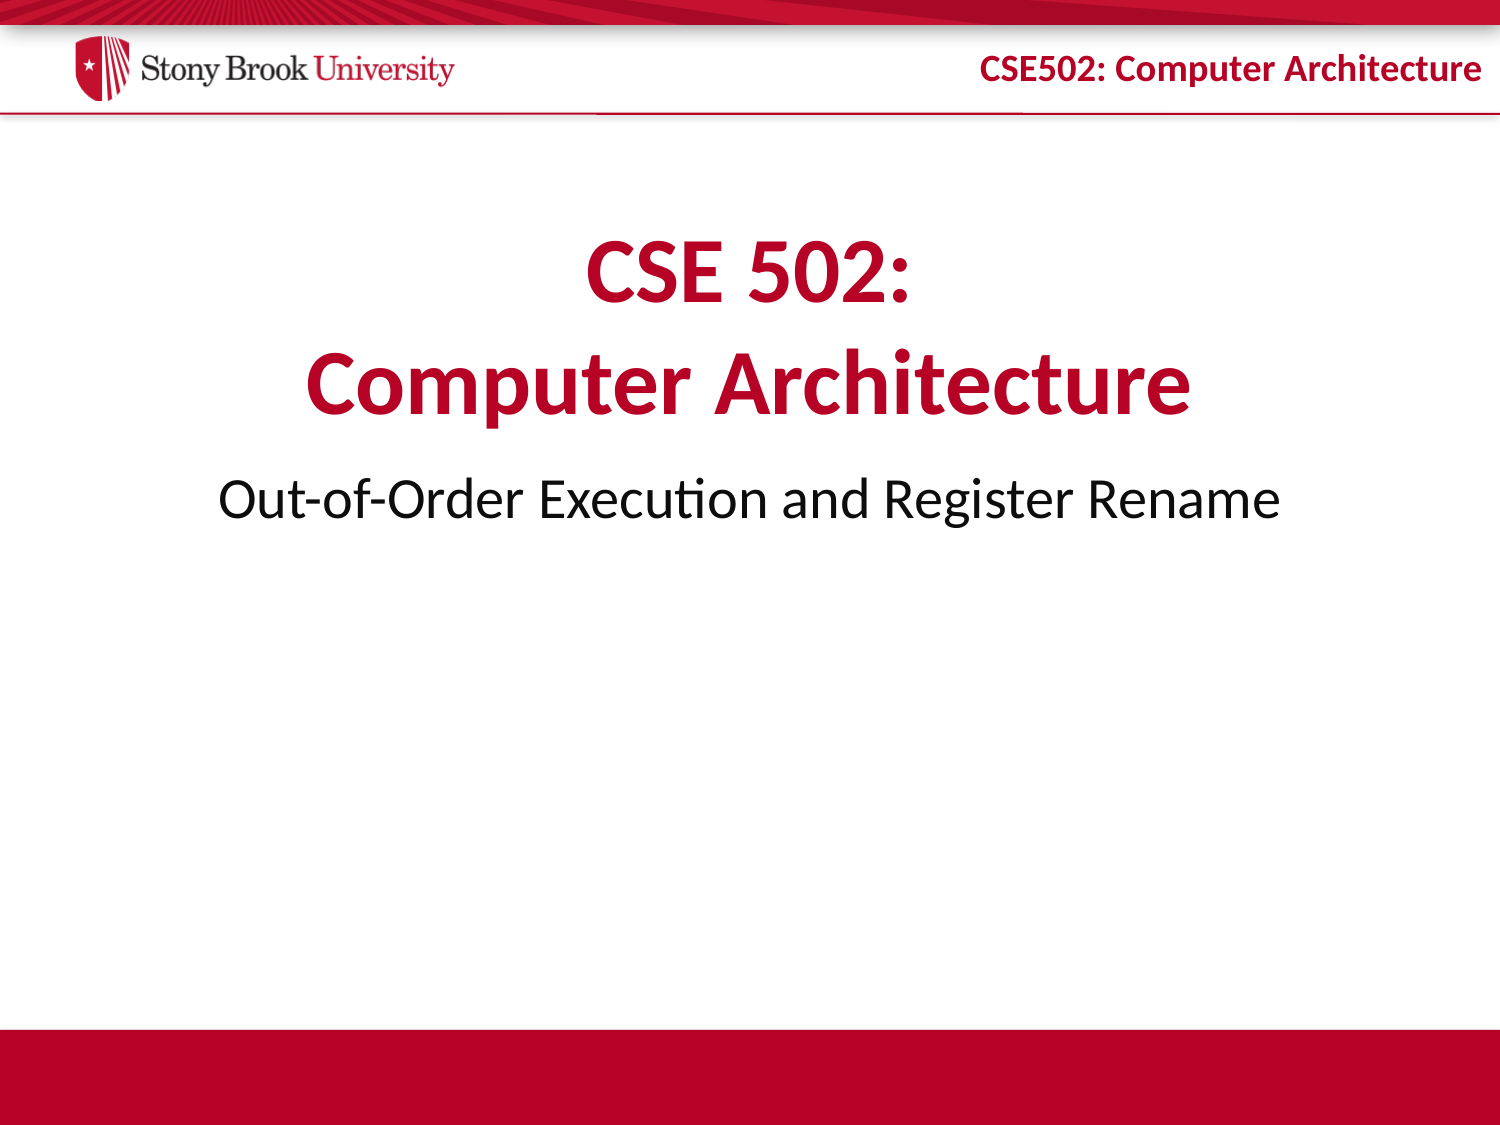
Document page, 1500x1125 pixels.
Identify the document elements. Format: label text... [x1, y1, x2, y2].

picture [0, 0, 1500, 25]
subtitle Out-of-Order Execution and Register Rename [0, 452, 1500, 833]
title CSE 502: Computer Architecture [112, 200, 1388, 442]
